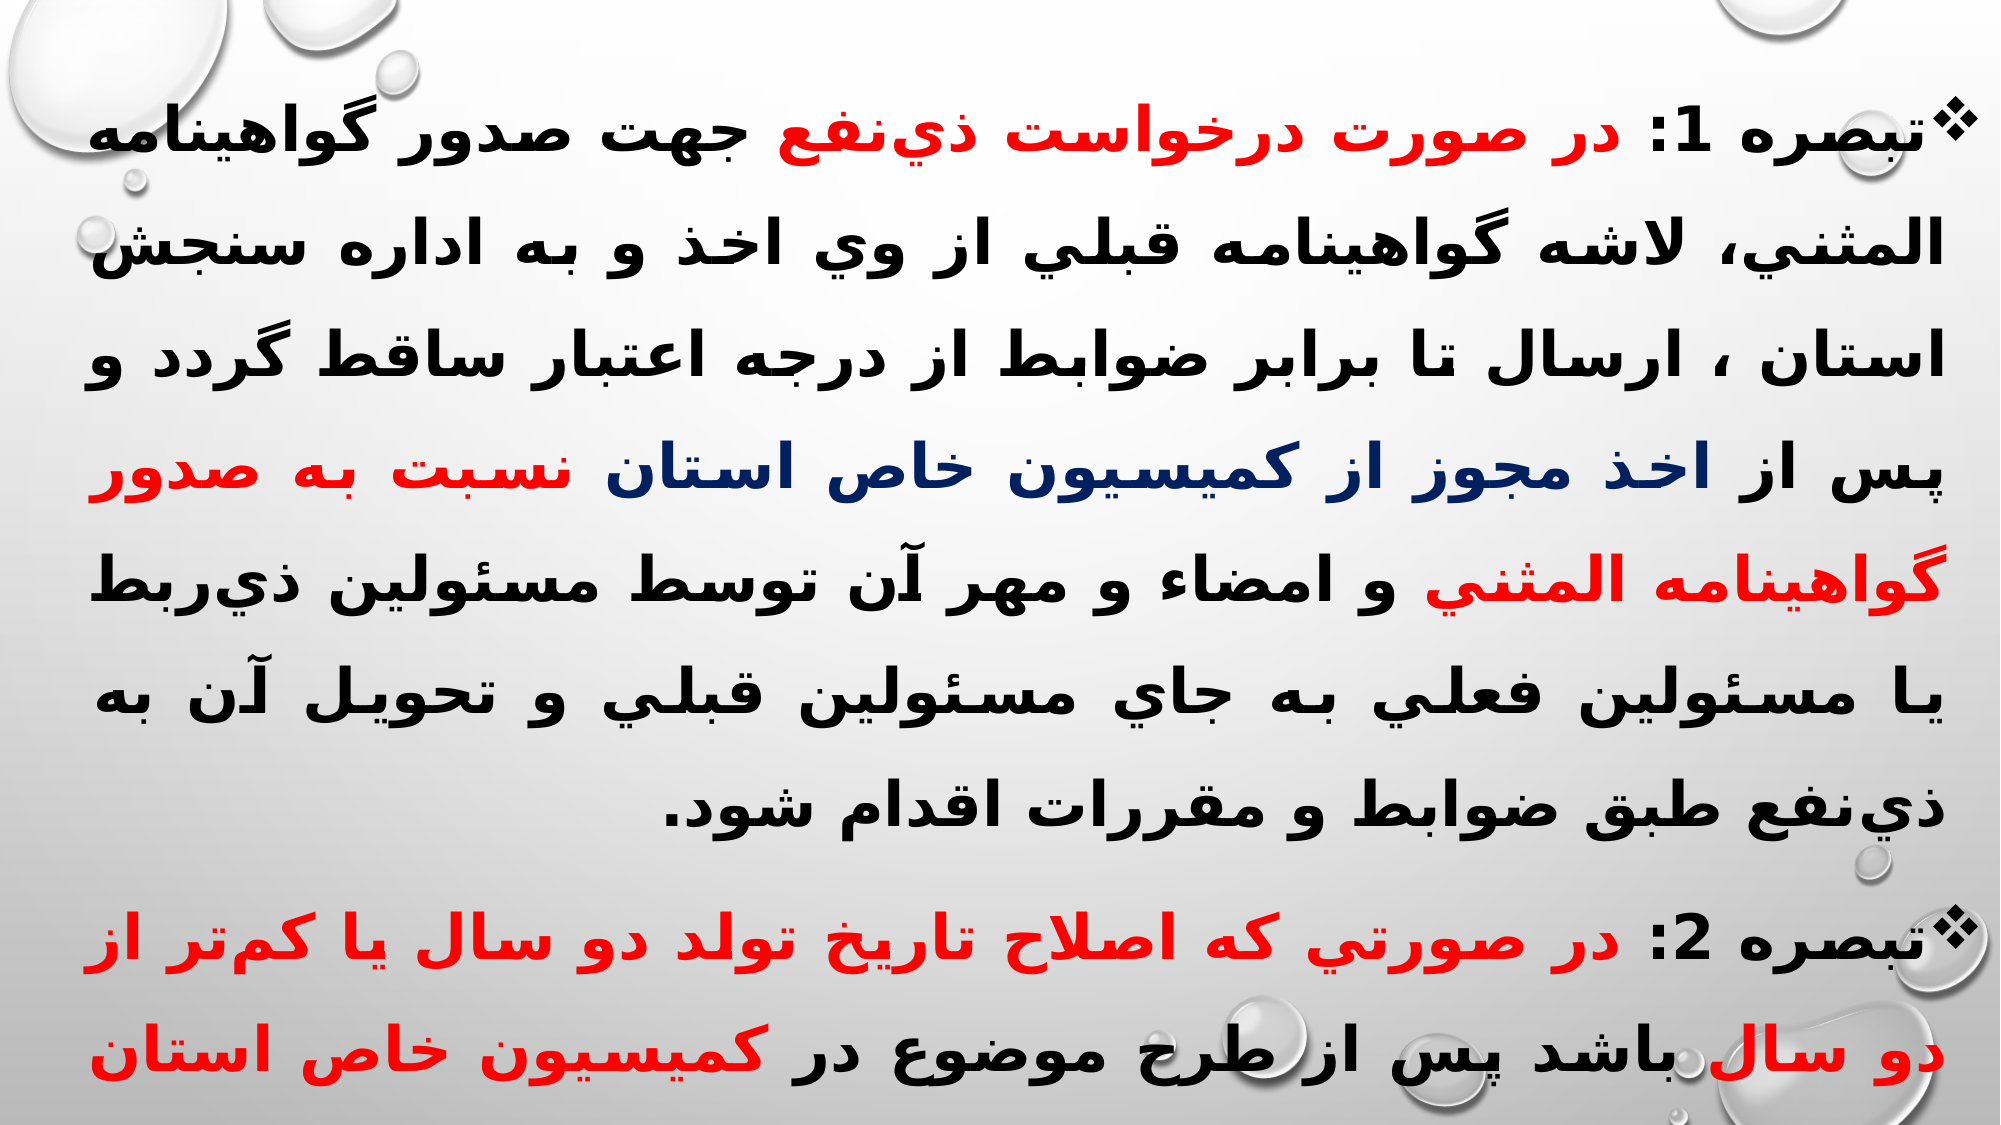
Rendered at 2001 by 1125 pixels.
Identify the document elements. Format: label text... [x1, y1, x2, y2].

list تبصره 1: در صورت درخواست ذي‌نفع جهت صدور گواهينامه المثني، لاشه گواهينامه قبلي از وي اخذ و به اداره سنجش استان ، ارسال تا برابر ضوابط از درجه اعتبار ساقط گردد و پس از اخذ مجوز از كميسيون خاص استان نسبت به صدور گواهينامه المثني و امضاء و مهر آن توسط مسئولين ذي‌ربط يا مسئولين فعلي به جاي مسئولين قبلي و تحويل آن به ذي‌نفع طبق ضوابط و مقررات اقدام شود. تبصره 2: در صورتي كه اصلاح تاريخ تولد دو سال يا كم‌تر از دو سال باشد پس از طرح موضوع در كميسيون خاص استان مجوز لازم جهت اصلاح صادر مي‌شود. اصلاح تاريخ تولد بيش‌تر از دو سال نياز به مجوز شوراي عالي آموزش و پرورش و رأي قطعي محاكم قضايي دارد. [69, 44, 2000, 1082]
picture [0, 0, 2000, 1125]
